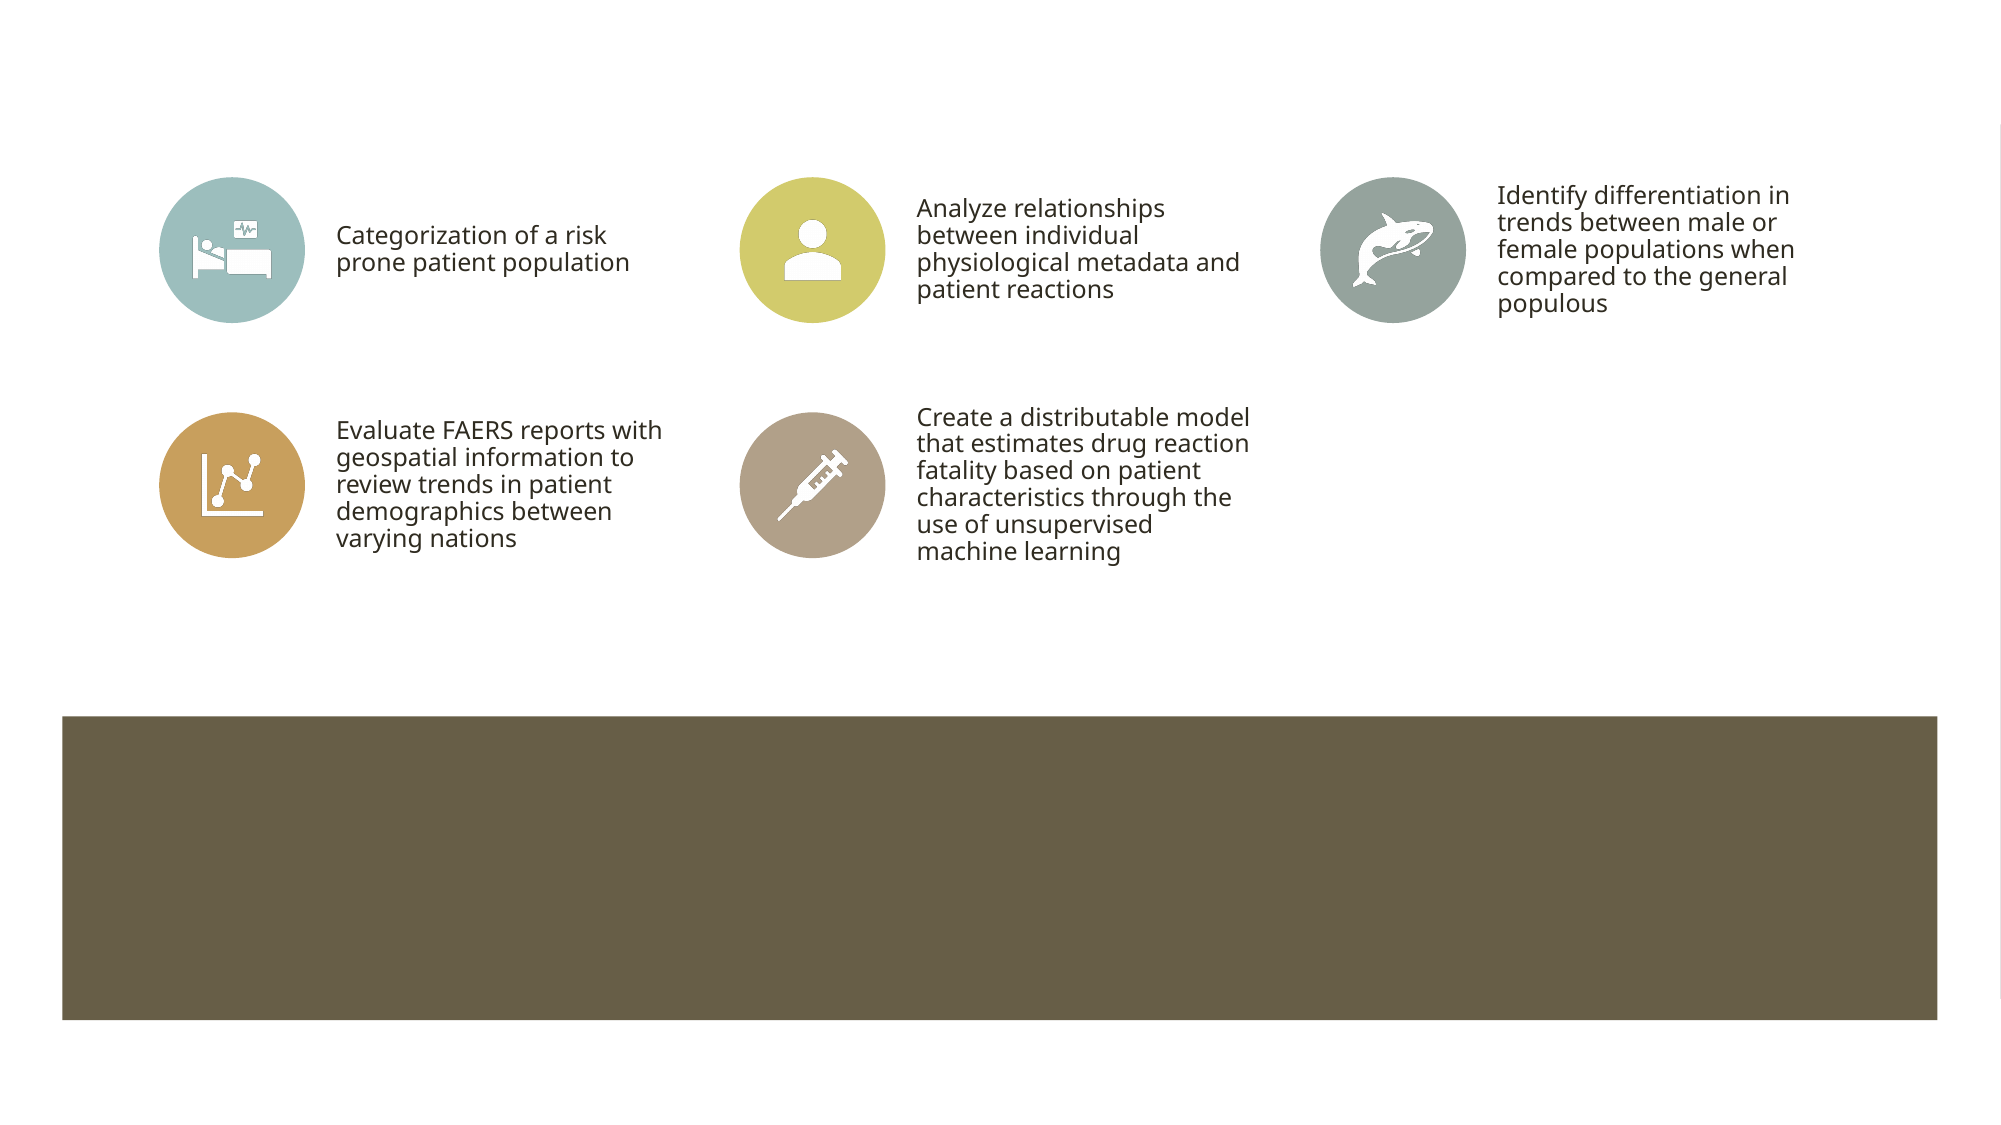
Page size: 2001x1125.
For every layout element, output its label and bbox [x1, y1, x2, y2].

list [157, 104, 1843, 631]
text_box [0, 0, 2000, 1125]
text_box [62, 716, 1938, 1021]
